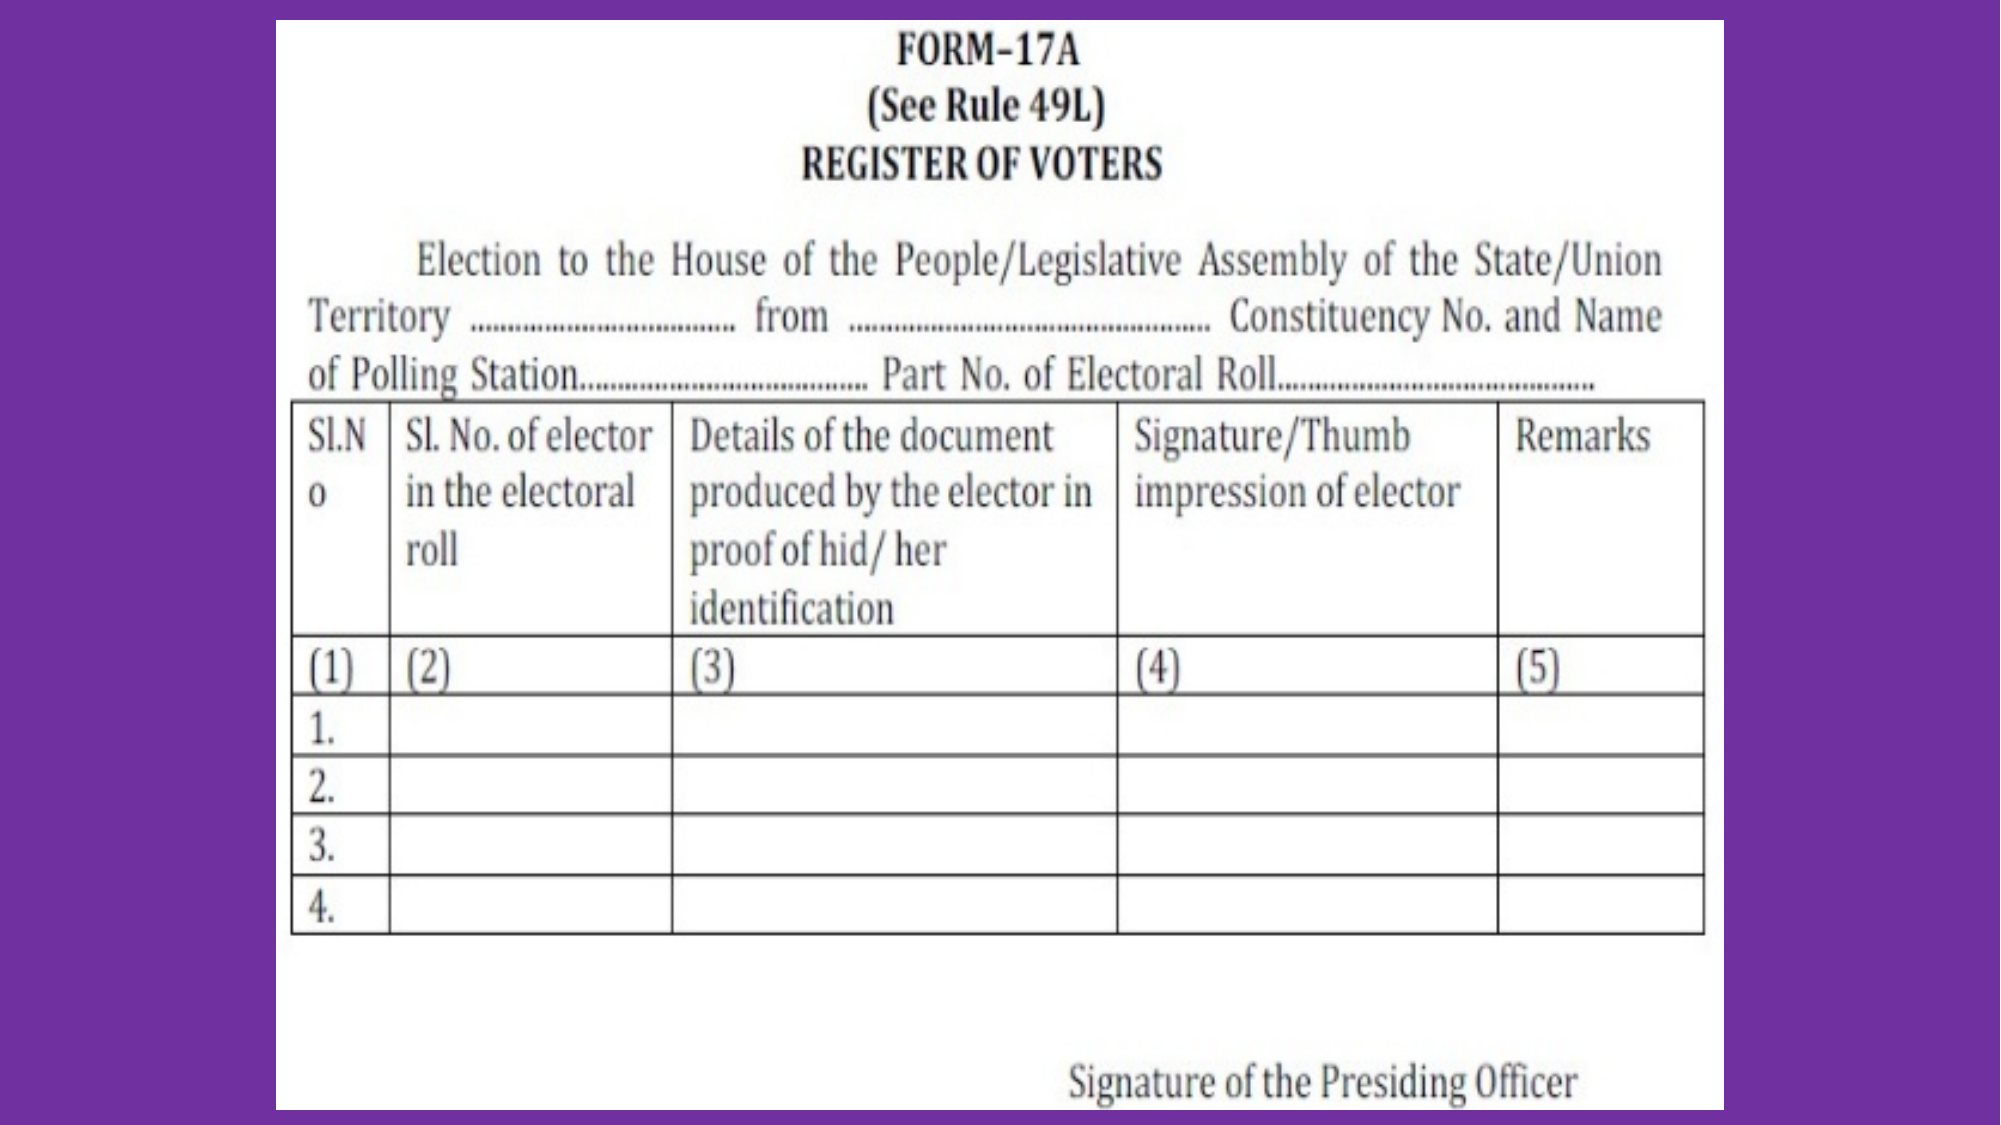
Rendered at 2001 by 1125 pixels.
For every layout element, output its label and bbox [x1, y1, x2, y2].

picture [275, 19, 1725, 1110]
